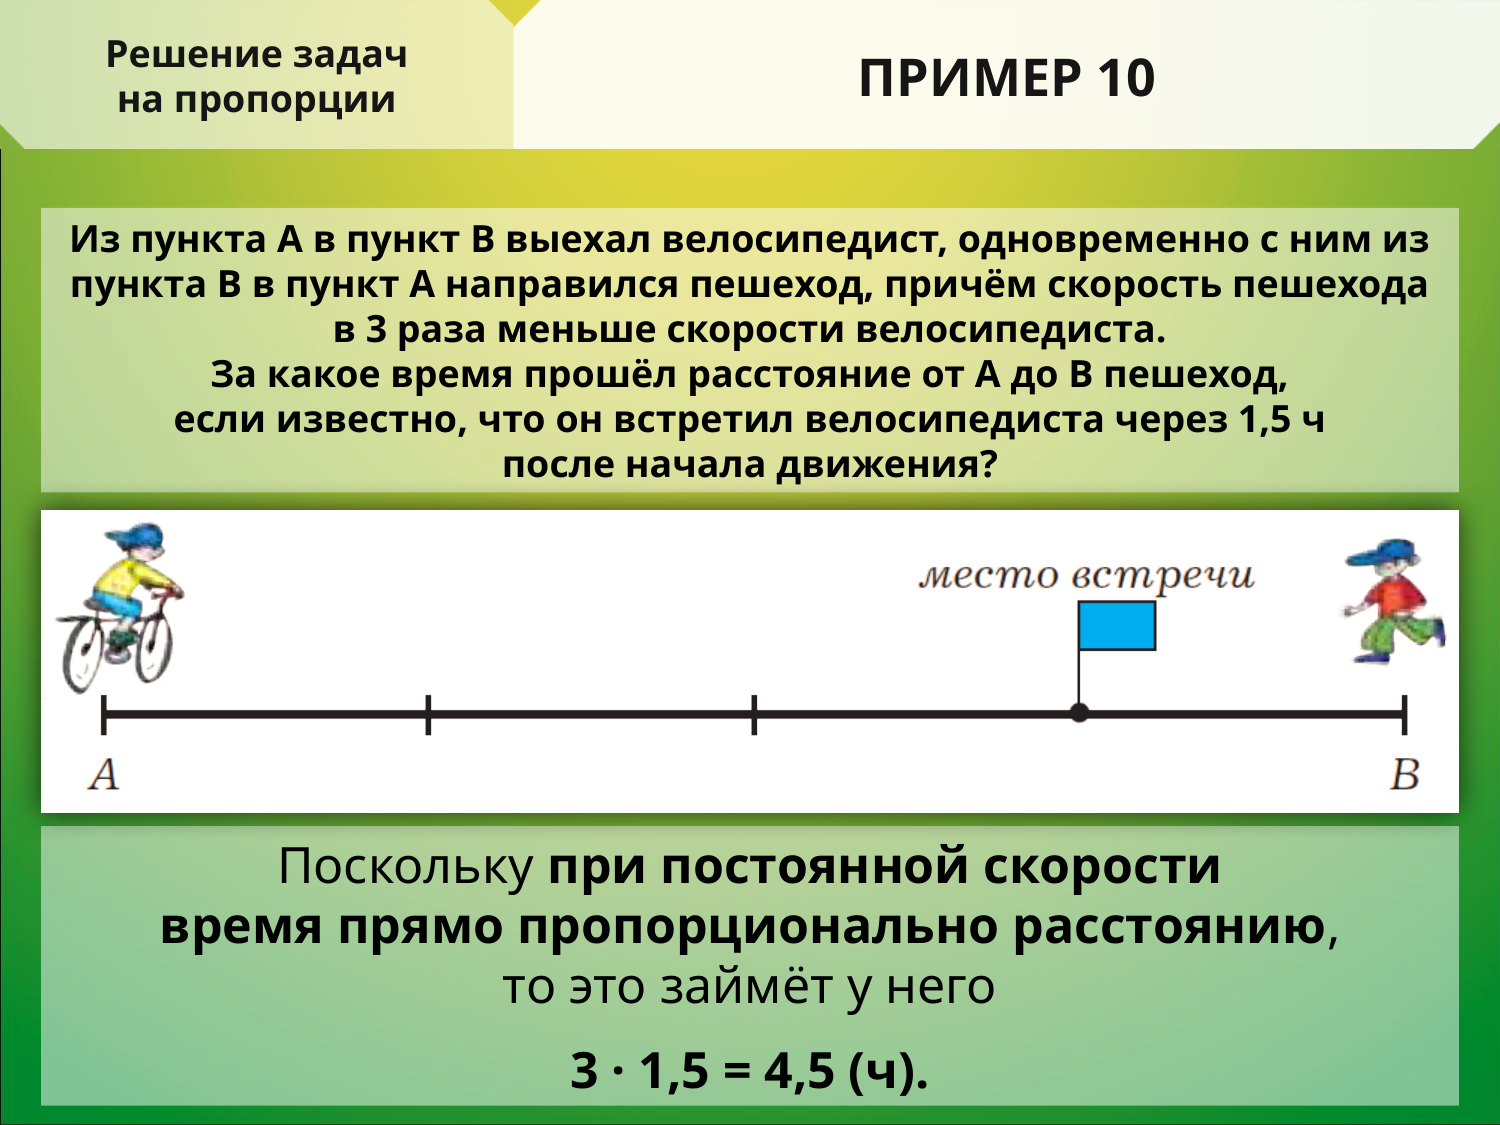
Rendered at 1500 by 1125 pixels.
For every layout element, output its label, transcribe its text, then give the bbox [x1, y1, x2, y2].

text_box Поскольку при постоянной скорости время прямо пропорционально расстоянию, то это займёт у него 3 · 1,5 = 4,5 (ч). [41, 831, 1459, 1106]
text_box Из пункта А в пункт В выехал велосипедист, одновременно с ним из пункта В в пункт А направился пешеход, причём скорость пешехода в 3 раза меньше скорости велосипедиста. За какое время прошёл расстояние от А до В пешеход, если известно, что он встретил велосипедиста через 1,5 ч после начала движения? [41, 207, 1459, 490]
picture [0, 0, 1500, 1125]
